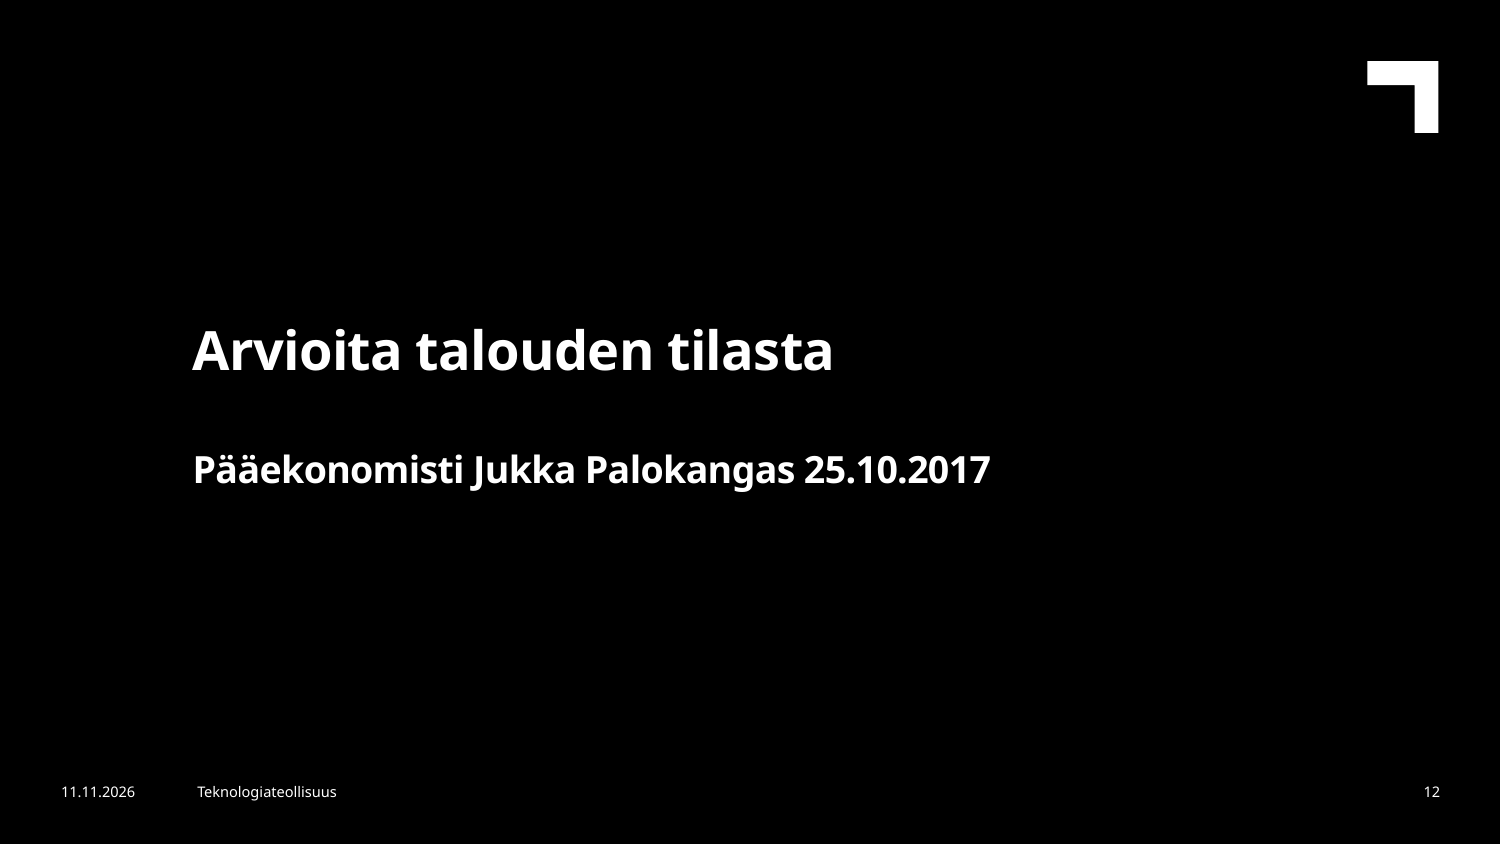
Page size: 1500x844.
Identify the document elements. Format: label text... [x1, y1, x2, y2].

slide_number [46, 775, 182, 803]
footer Teknologiateollisuus [182, 775, 395, 803]
list Arvioita talouden tilasta Pääekonomisti Jukka Palokangas 25.10.2017 [175, 308, 1321, 588]
slide_number 12 [1313, 775, 1456, 803]
